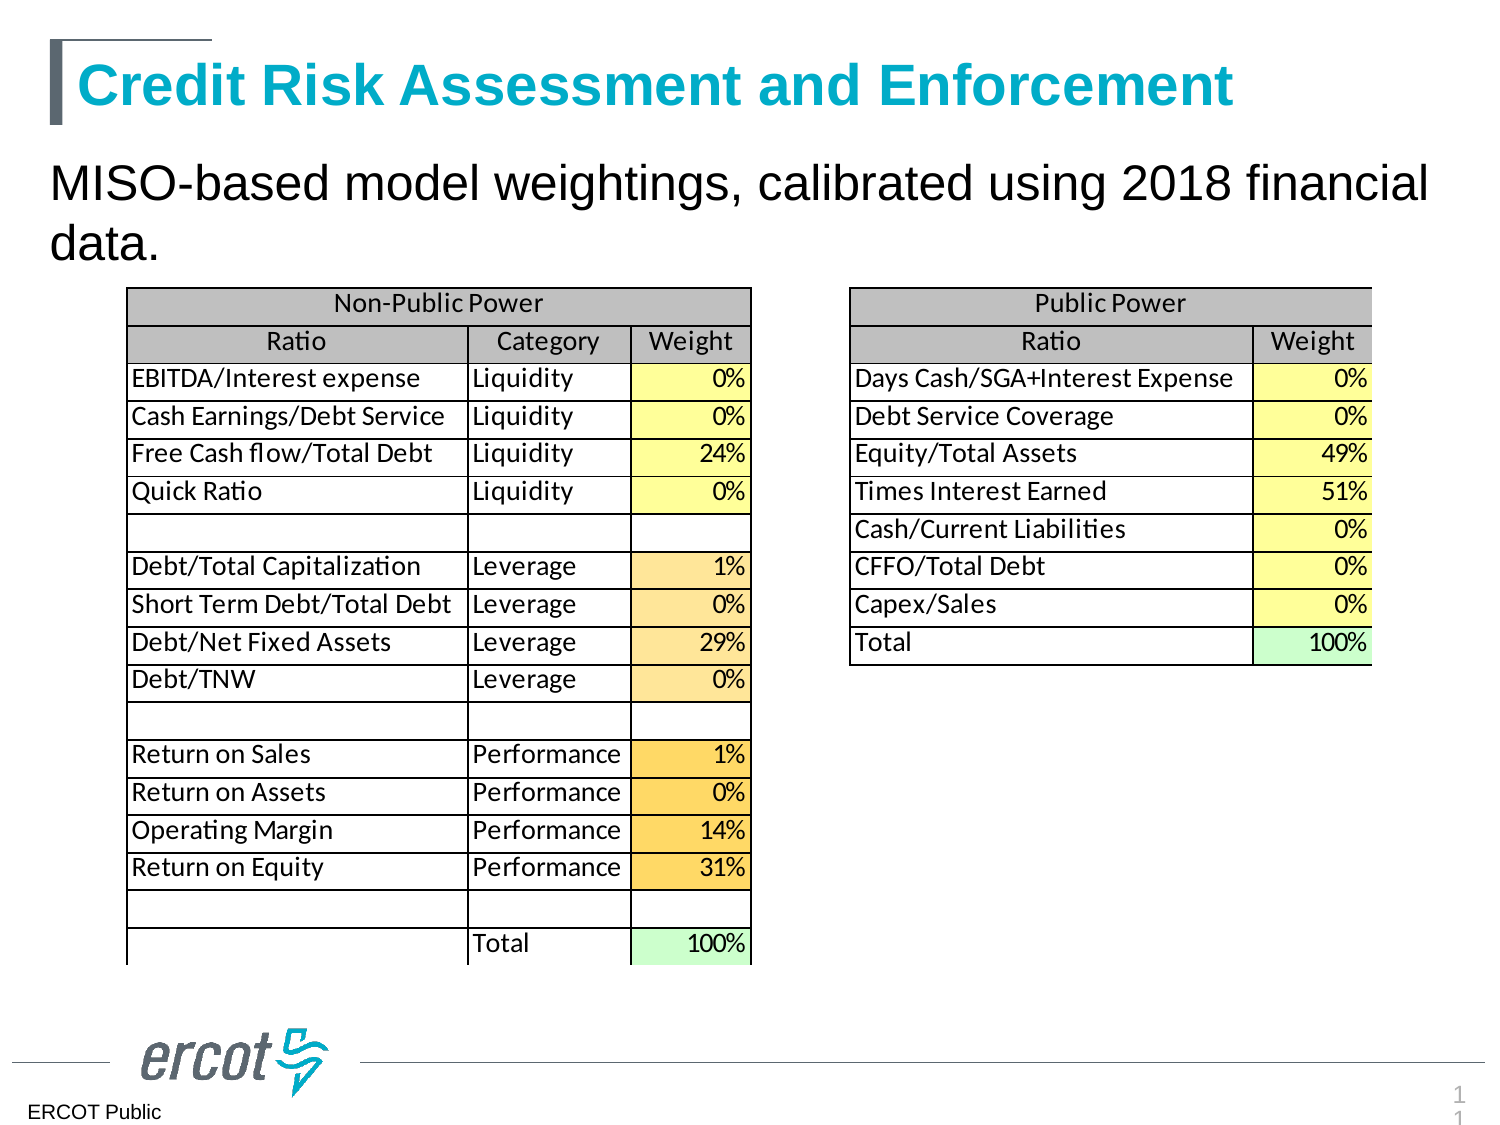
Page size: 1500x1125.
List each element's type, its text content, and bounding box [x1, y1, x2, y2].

picture [125, 287, 1375, 967]
slide_number 11 [1437, 1076, 1475, 1112]
text_box MISO-based model weightings, calibrated using 2018 financial data. [34, 142, 1457, 310]
title Credit Risk Assessment and Enforcement [62, 39, 1450, 138]
picture [137, 1024, 332, 1100]
